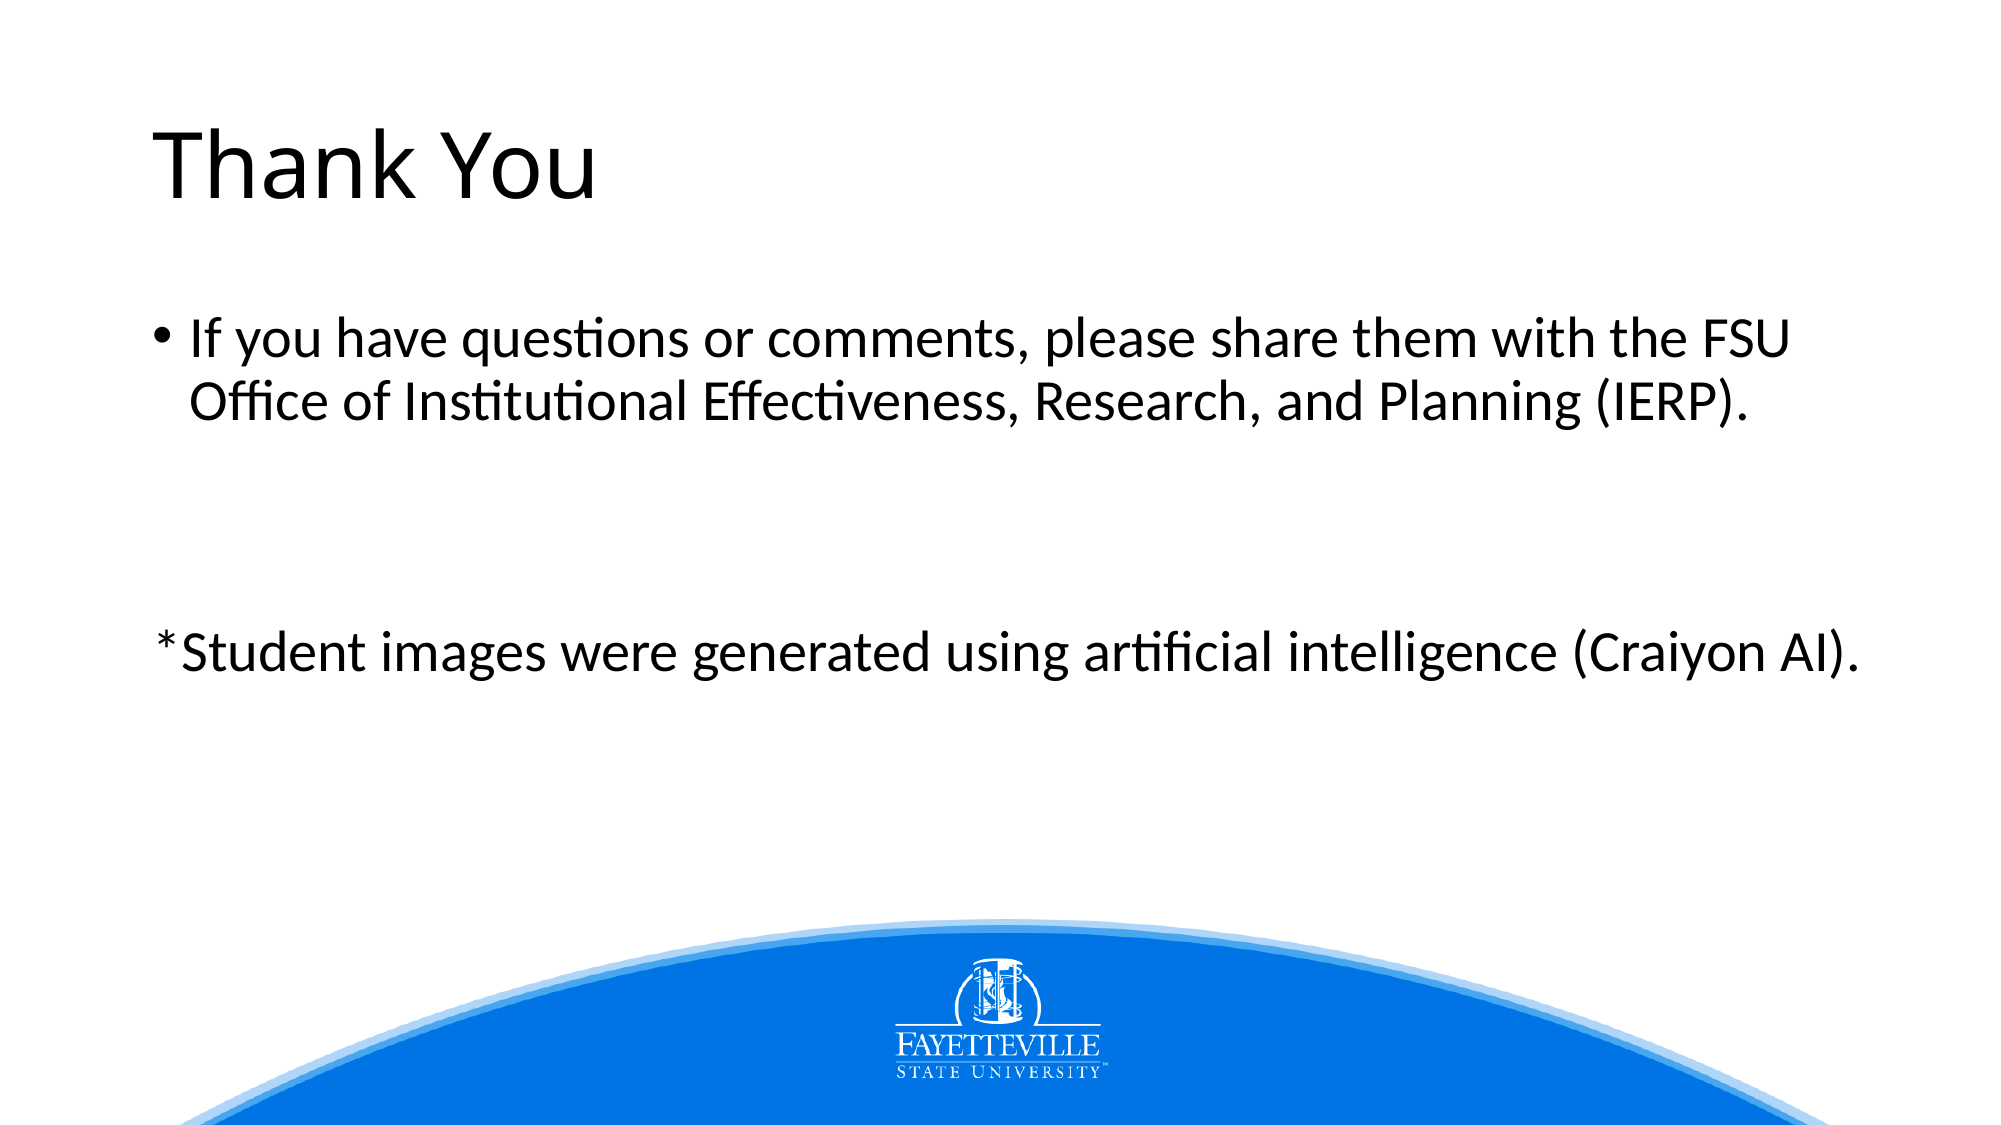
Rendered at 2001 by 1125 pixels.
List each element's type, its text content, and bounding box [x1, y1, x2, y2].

picture [0, 0, 2000, 1125]
list If you have questions or comments, please share them with the FSU Office of Institutional Effectiveness, Research, and Planning (IERP). *Student images were generated using artificial intelligence (Craiyon AI). [137, 299, 1888, 1014]
title Thank You [137, 59, 1863, 278]
